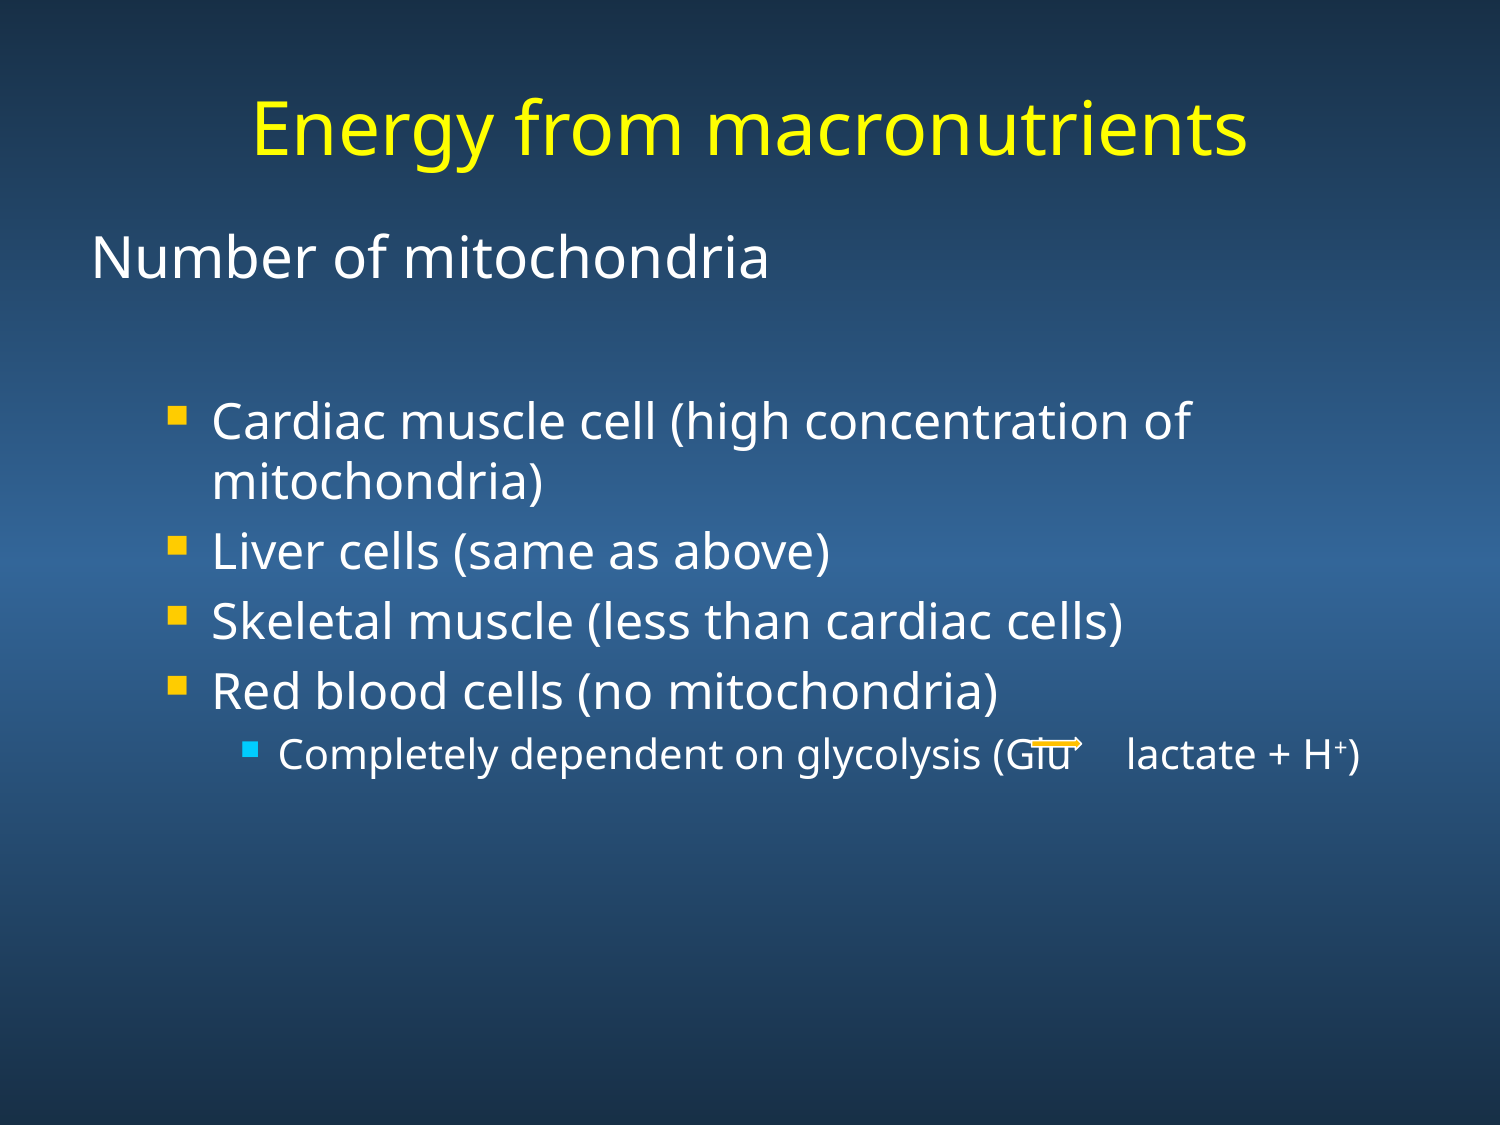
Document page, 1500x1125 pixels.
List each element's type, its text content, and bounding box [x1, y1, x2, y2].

text_box [1031, 737, 1082, 750]
list Number of mitochondria Cardiac muscle cell (high concentration of mitochondria) Liver cells (same as above) Skeletal muscle (less than cardiac cells) Red blood cells (no mitochondria) Completely dependent on glycolysis (Glu lactate + H+) [74, 212, 1426, 1001]
title Energy from macronutrients [74, 62, 1426, 188]
